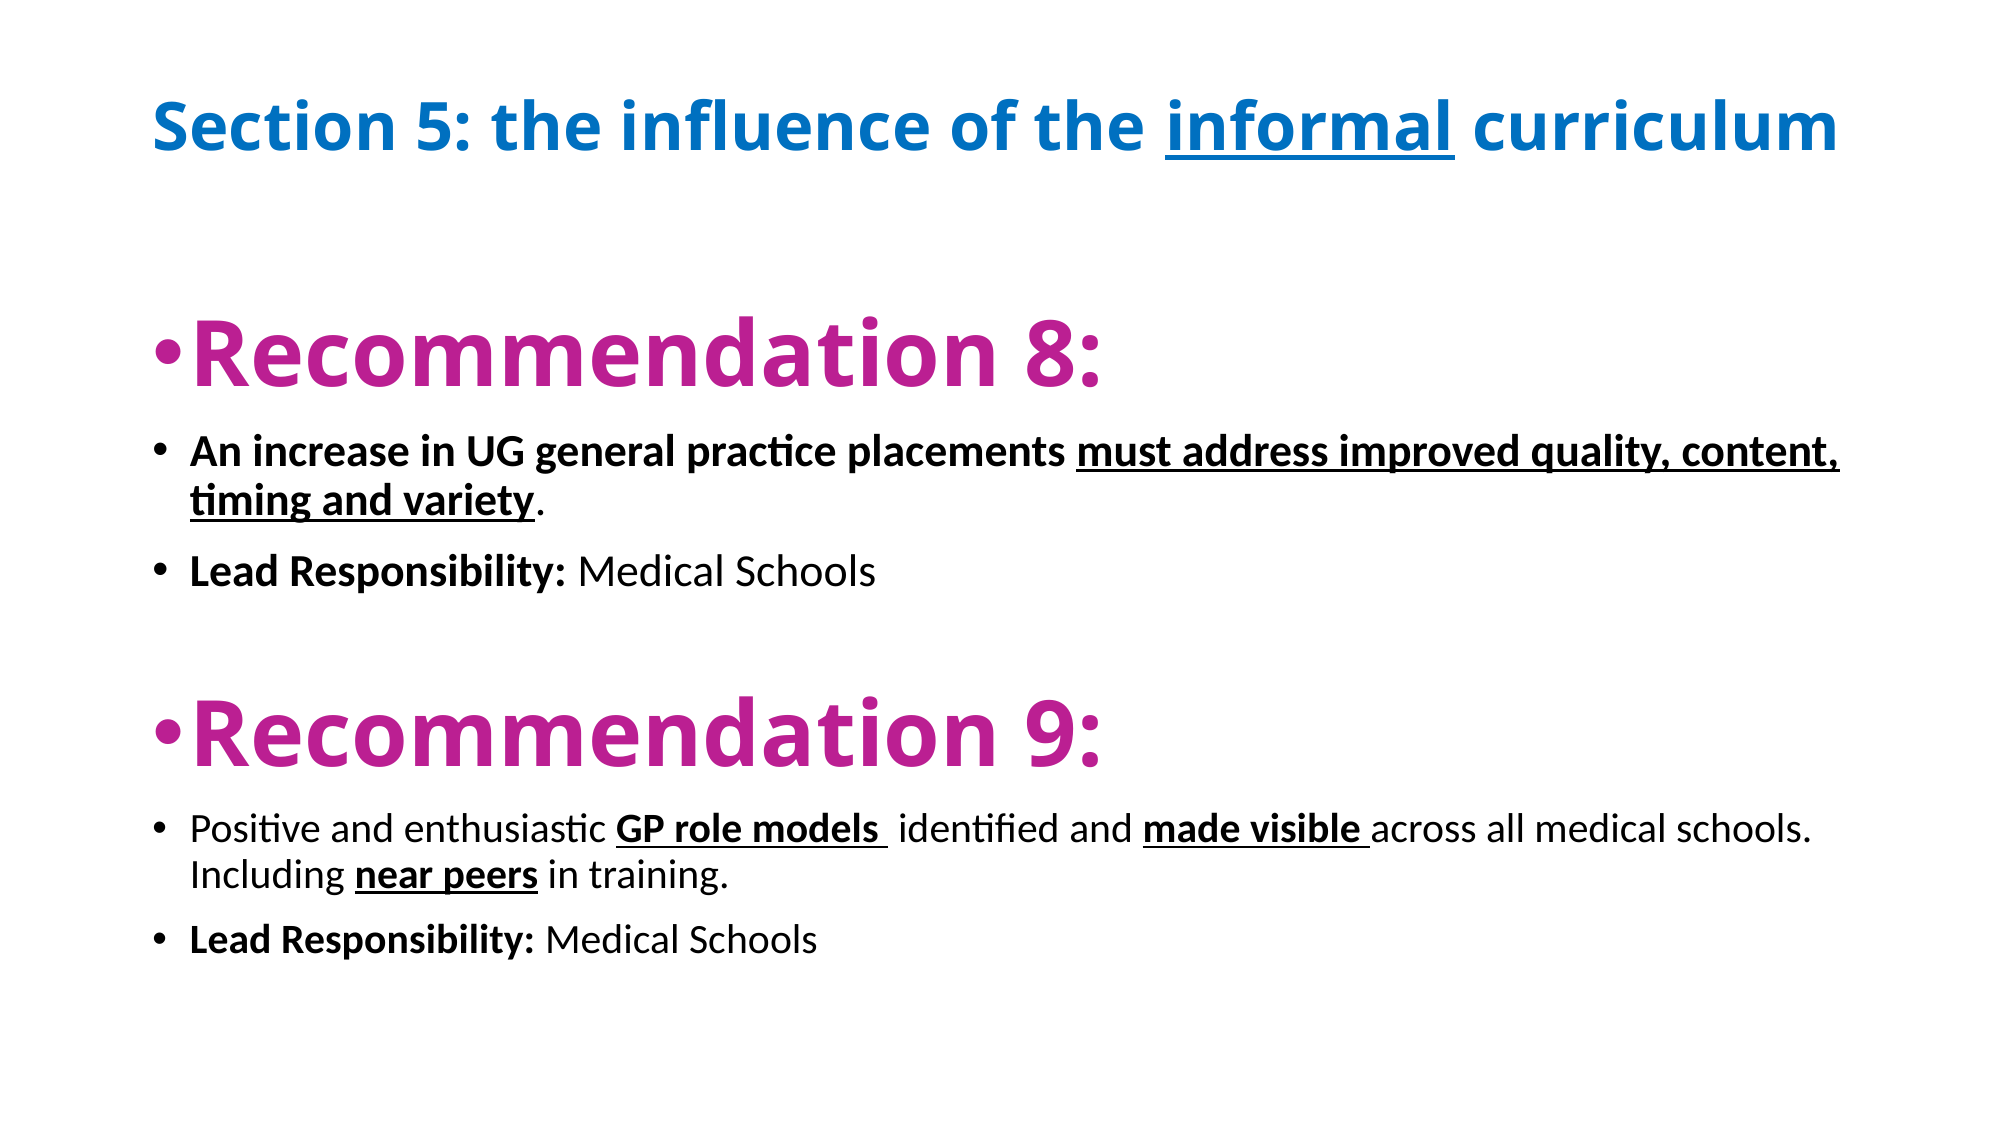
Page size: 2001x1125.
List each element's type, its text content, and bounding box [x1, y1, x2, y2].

list Recommendation 8: An increase in UG general practice placements must address improved quality, content, timing and variety. Lead Responsibility: Medical Schools Recommendation 9: Positive and enthusiastic GP role models identified and made visible across all medical schools. Including near peers in training. Lead Responsibility: Medical Schools [137, 299, 1863, 1014]
title Section 5: the influence of the informal curriculum [137, 59, 1863, 278]
